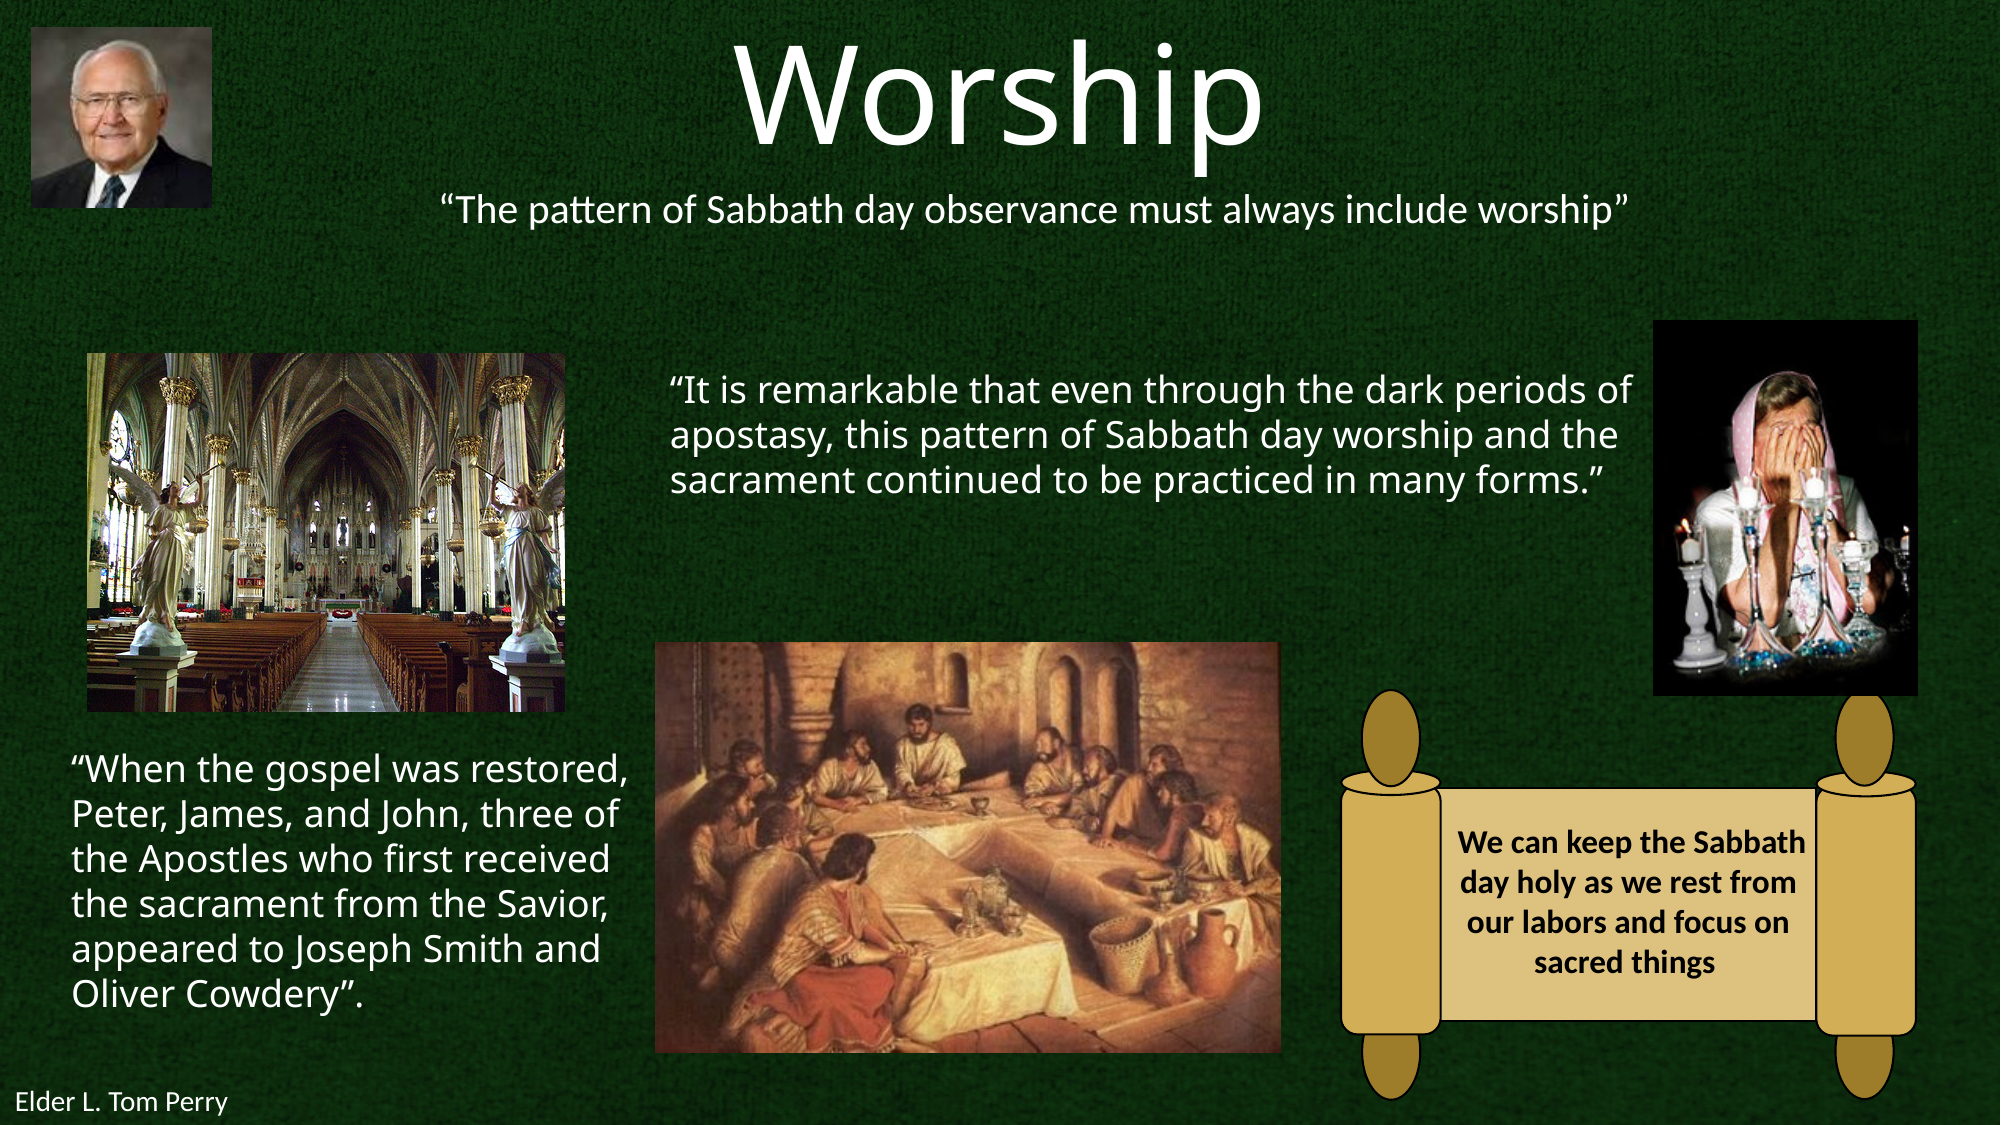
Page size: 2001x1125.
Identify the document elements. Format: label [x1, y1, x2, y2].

picture [0, 0, 2000, 1125]
text_box [1340, 689, 1916, 1100]
